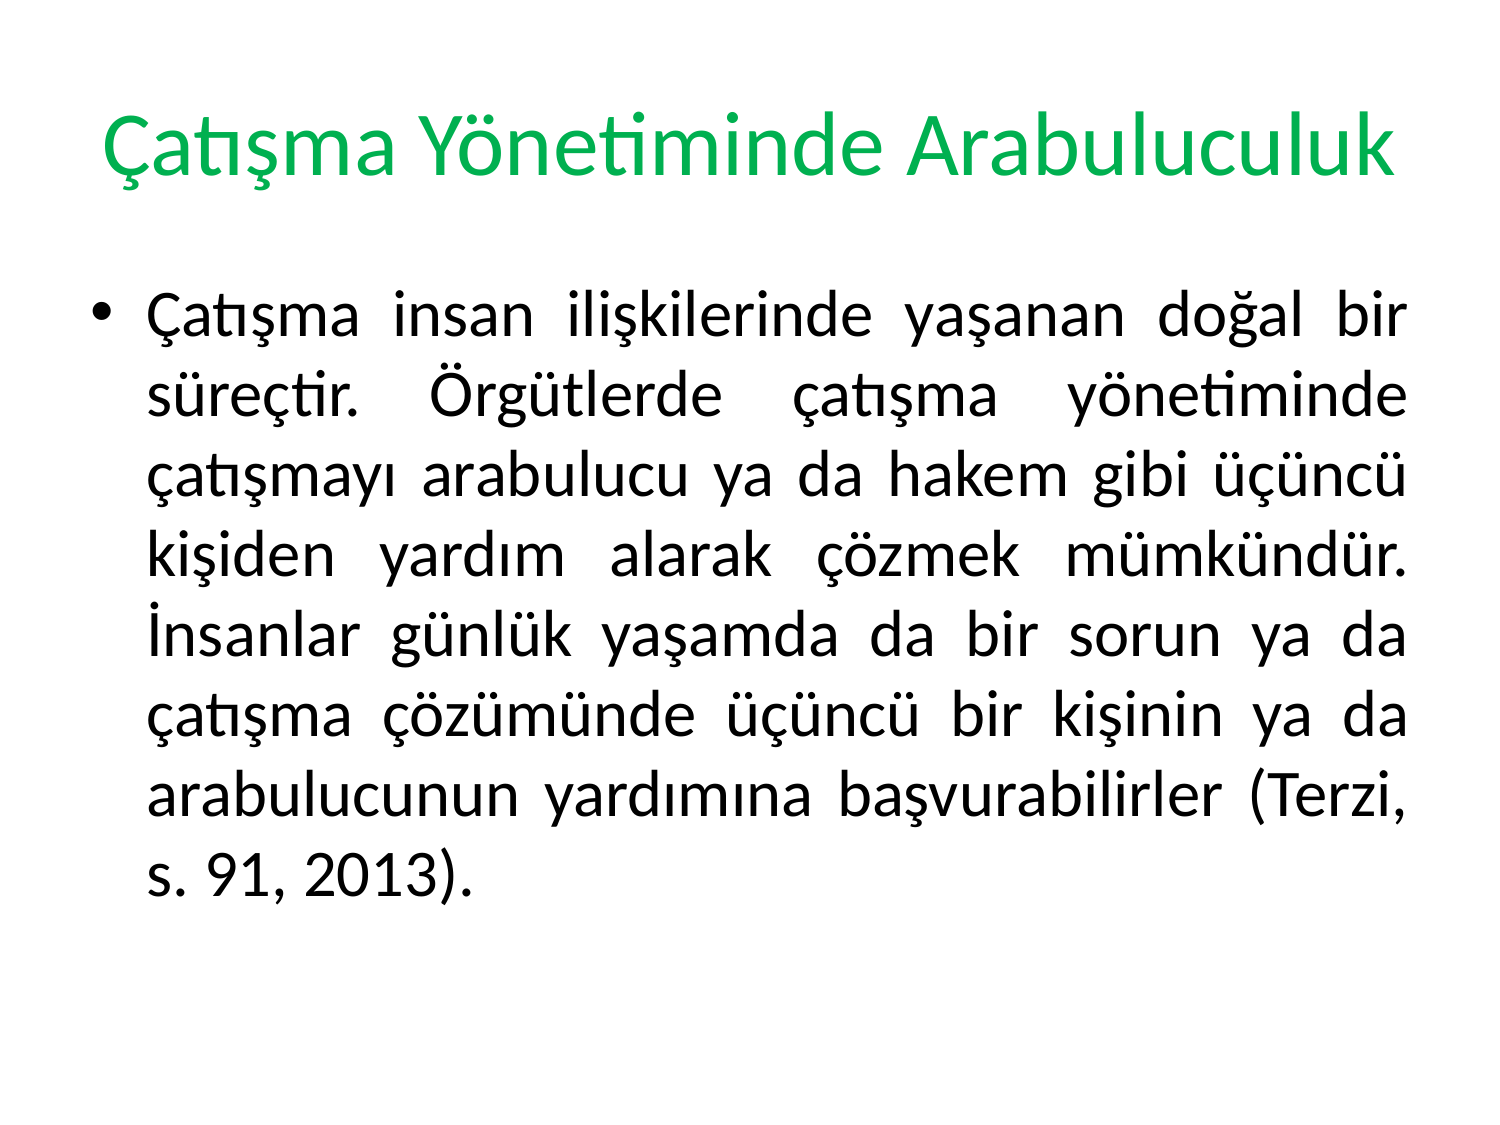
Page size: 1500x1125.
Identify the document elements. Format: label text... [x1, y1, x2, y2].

list Çatışma insan ilişkilerinde yaşanan doğal bir süreçtir. Örgütlerde çatışma yönetiminde çatışmayı arabulucu ya da hakem gibi üçüncü kişiden yardım alarak çözmek mümkündür. İnsanlar günlük yaşamda da bir sorun ya da çatışma çözümünde üçüncü bir kişinin ya da arabulucunun yardımına başvurabilirler (Terzi, s. 91, 2013). [75, 262, 1425, 1005]
title Çatışma Yönetiminde Arabuluculuk [75, 45, 1425, 233]
